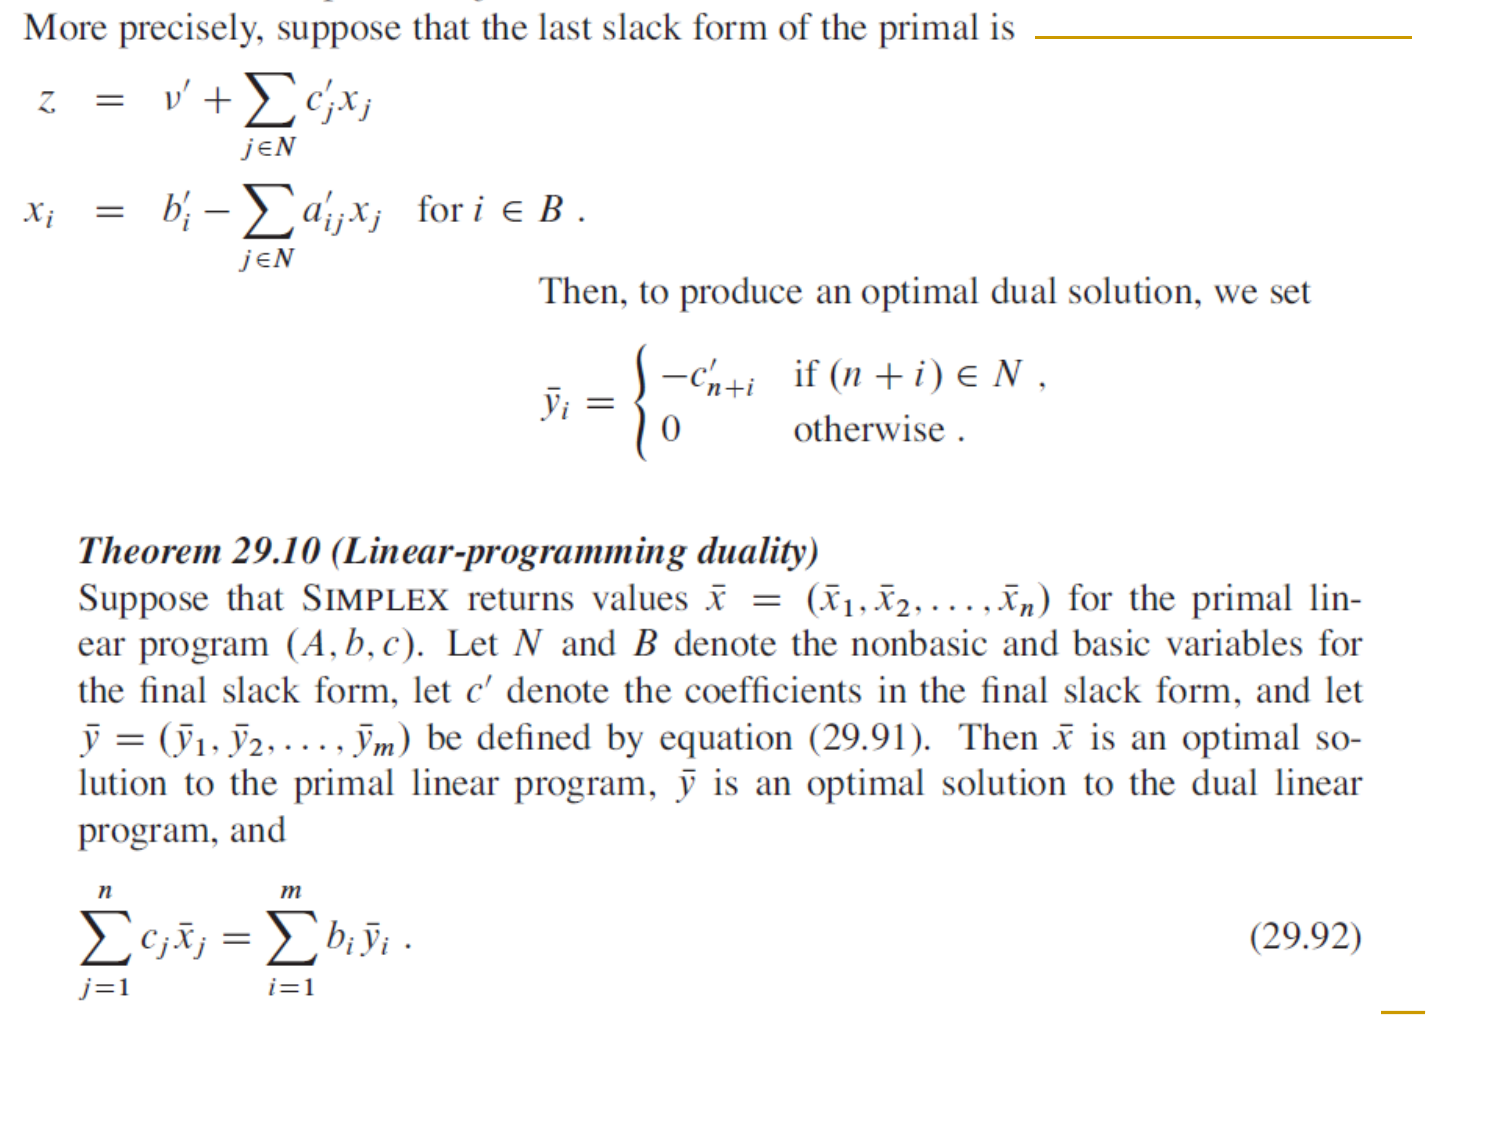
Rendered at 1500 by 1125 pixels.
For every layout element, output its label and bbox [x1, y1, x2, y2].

picture [64, 514, 1381, 1016]
picture [0, 0, 1343, 476]
